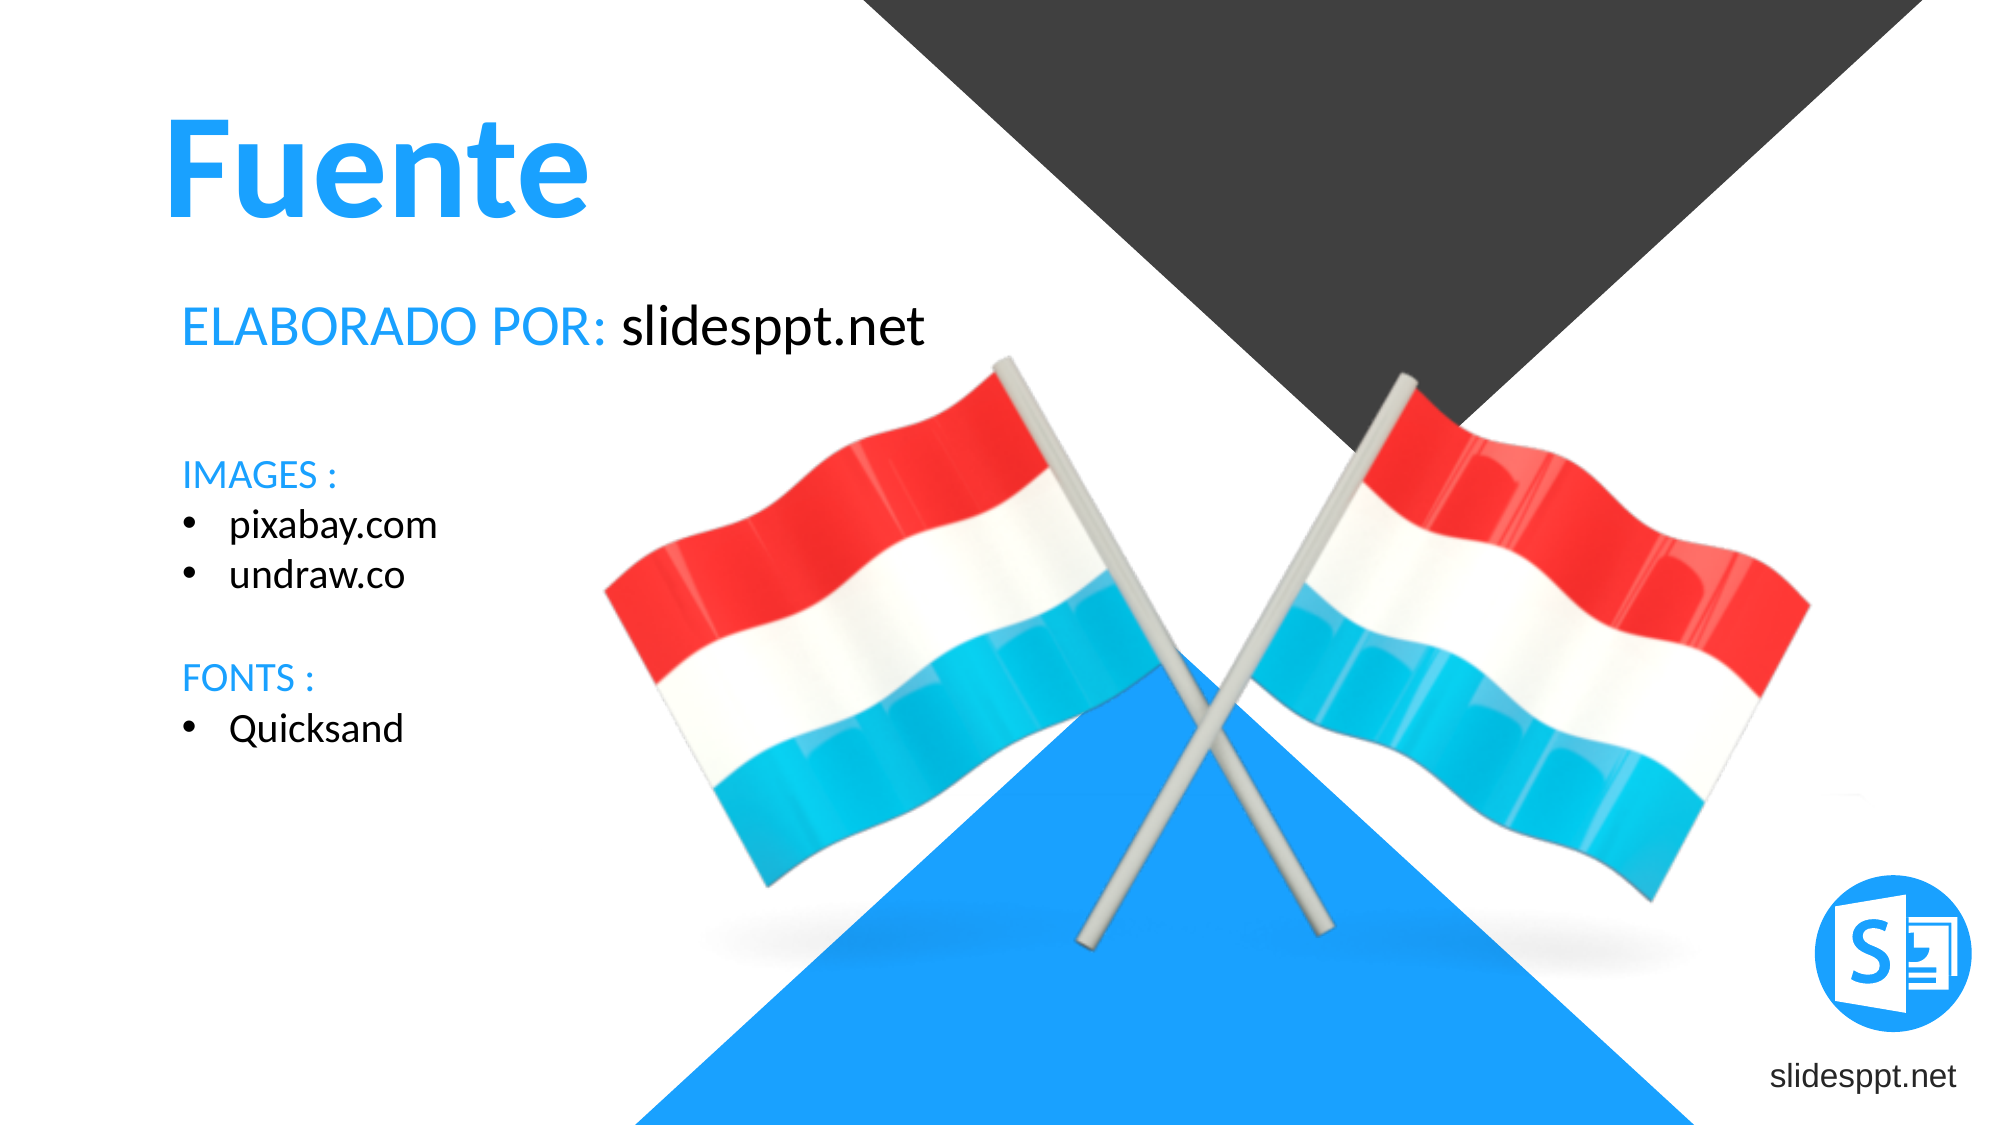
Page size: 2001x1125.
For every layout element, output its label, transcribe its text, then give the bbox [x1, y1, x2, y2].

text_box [166, 431, 541, 635]
text_box slidesppt.net [1875, 1047, 1972, 1102]
text_box Fuente [147, 59, 608, 255]
text_box ELABORADO POR: slidesppt.net [166, 272, 541, 347]
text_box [166, 635, 541, 799]
picture [541, 138, 1875, 1125]
text_box [1875, 894, 1958, 1013]
text_box [861, 0, 1924, 138]
text_box [1875, 875, 1972, 1033]
